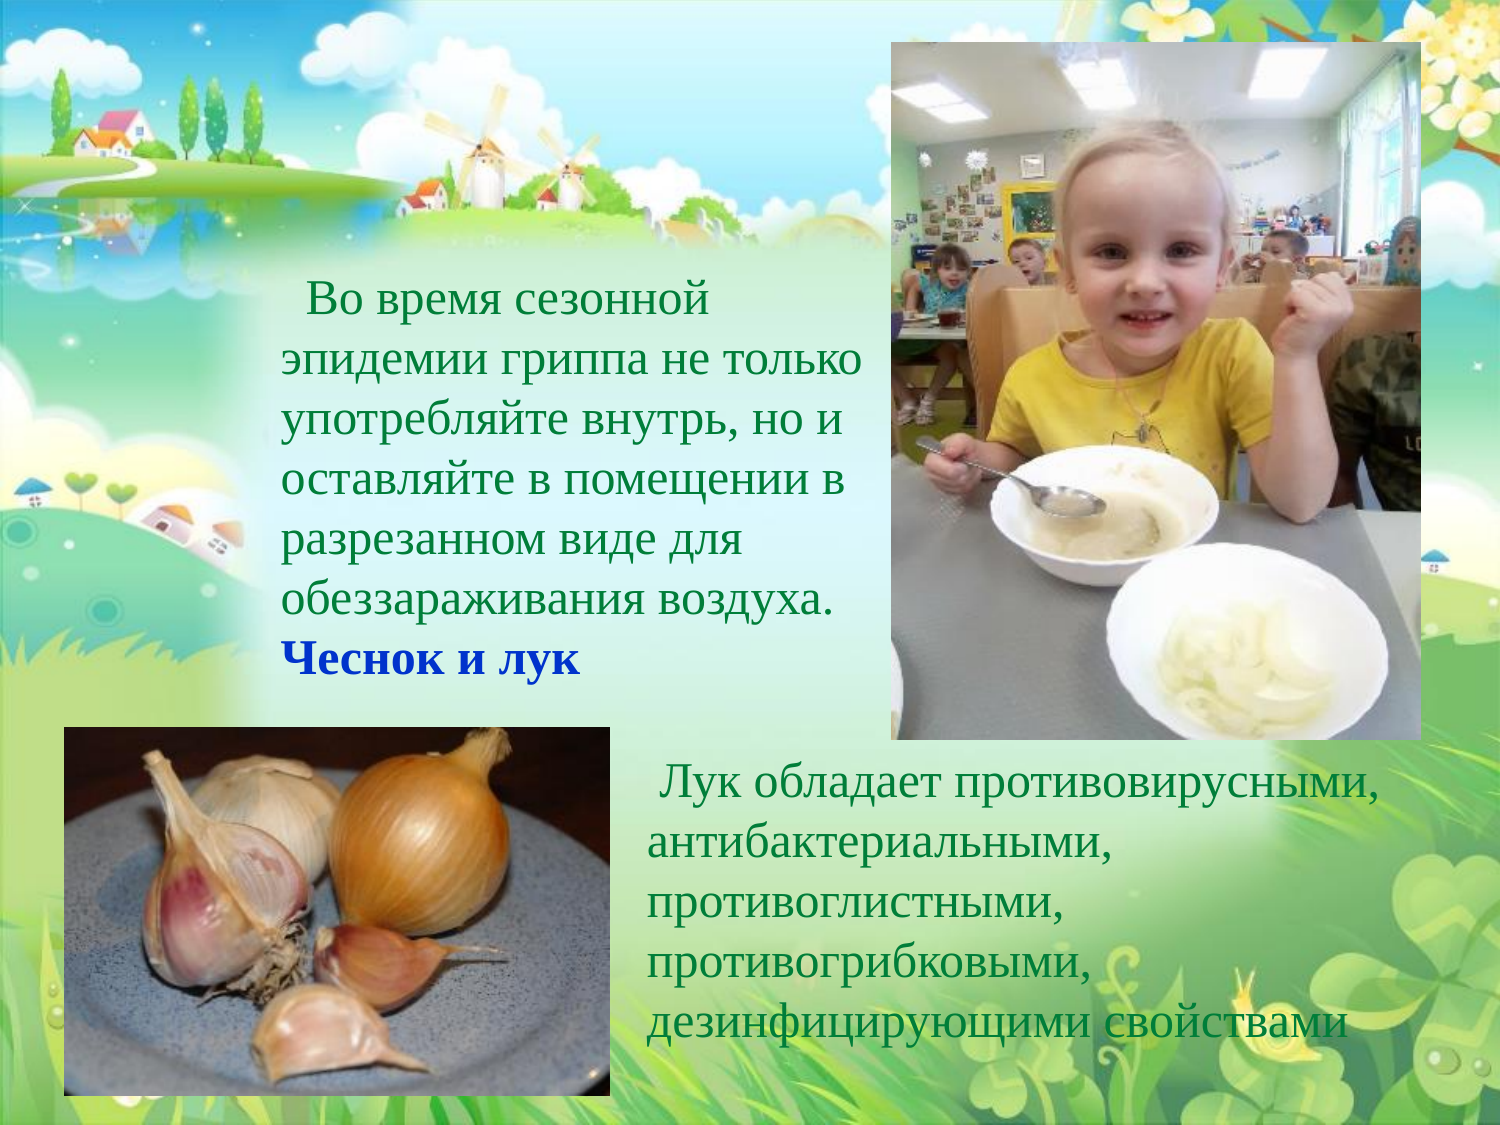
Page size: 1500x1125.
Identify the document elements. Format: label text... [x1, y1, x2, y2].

picture [0, 0, 1500, 1125]
subtitle Лук обладает противовирусными, антибактериальными, противоглистными, противогрибковыми, дезинфицирующими свойствами [631, 739, 1459, 1091]
title Во время сезонной эпидемии гриппа не только употребляйте внутрь, но и оставляйте в помещении в разрезанном виде для обеззараживания воздуха. Чеснок и лук [265, 207, 886, 811]
